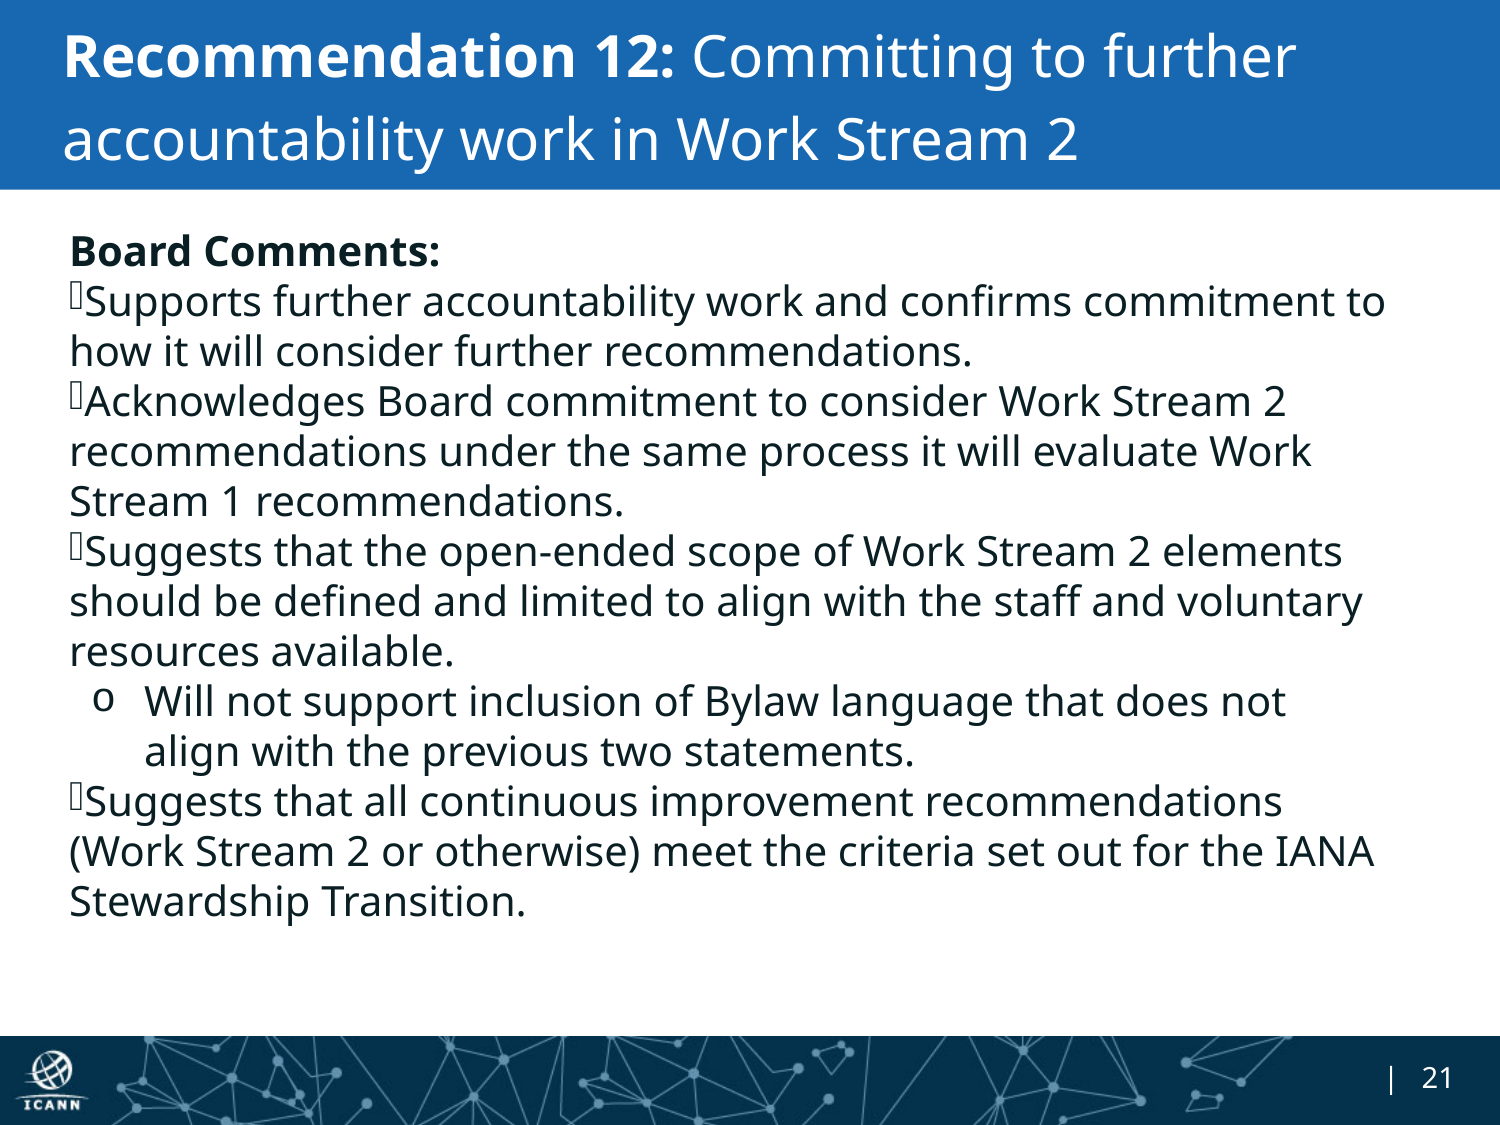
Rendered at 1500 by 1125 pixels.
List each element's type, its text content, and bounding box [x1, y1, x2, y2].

picture [0, 1036, 1500, 1125]
list Board Comments: Supports further accountability work and confirms commitment to how it will consider further recommendations. Acknowledges Board commitment to consider Work Stream 2 recommendations under the same process it will evaluate Work Stream 1 recommendations. Suggests that the open-ended scope of Work Stream 2 elements should be defined and limited to align with the staff and voluntary resources available. Will not support inclusion of Bylaw language that does not align with the previous two statements. Suggests that all continuous improvement recommendations (Work Stream 2 or otherwise) meet the criteria set out for the IANA Stewardship Transition. [54, 217, 1405, 960]
title Recommendation 12: Committing to further accountability work in Work Stream 2 [0, 0, 1500, 190]
